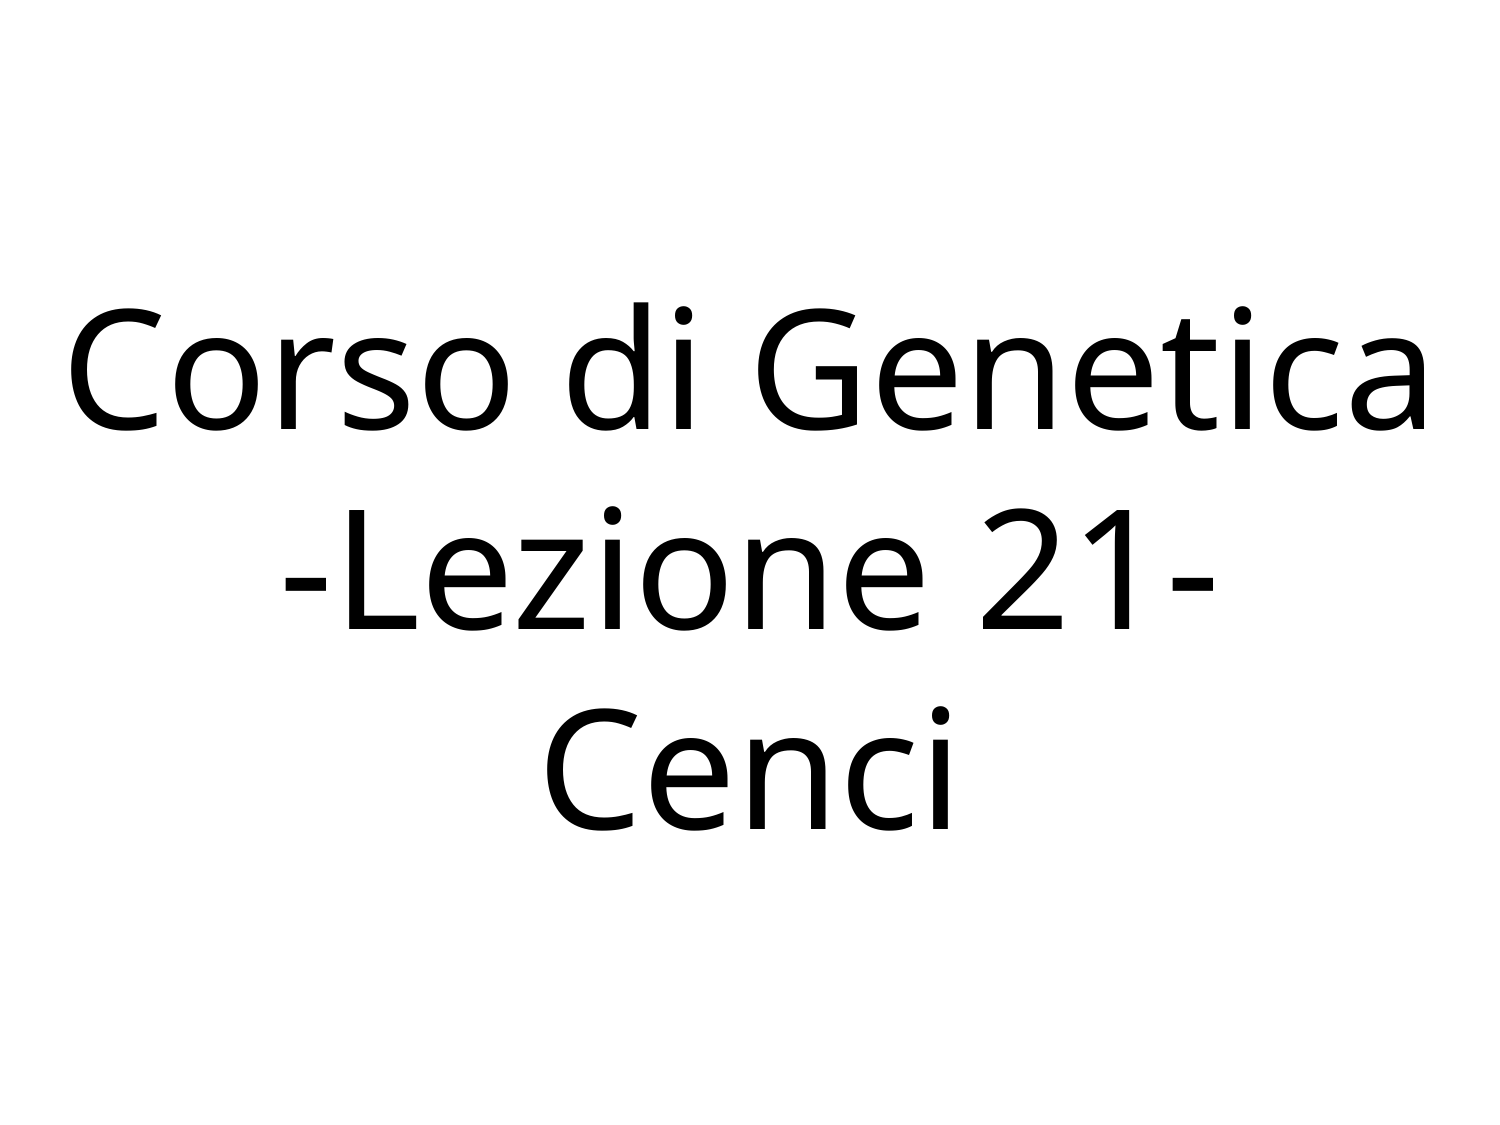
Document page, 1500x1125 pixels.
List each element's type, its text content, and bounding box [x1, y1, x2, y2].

title Corso di Genetica -Lezione 21- Cenci [0, 249, 1500, 876]
